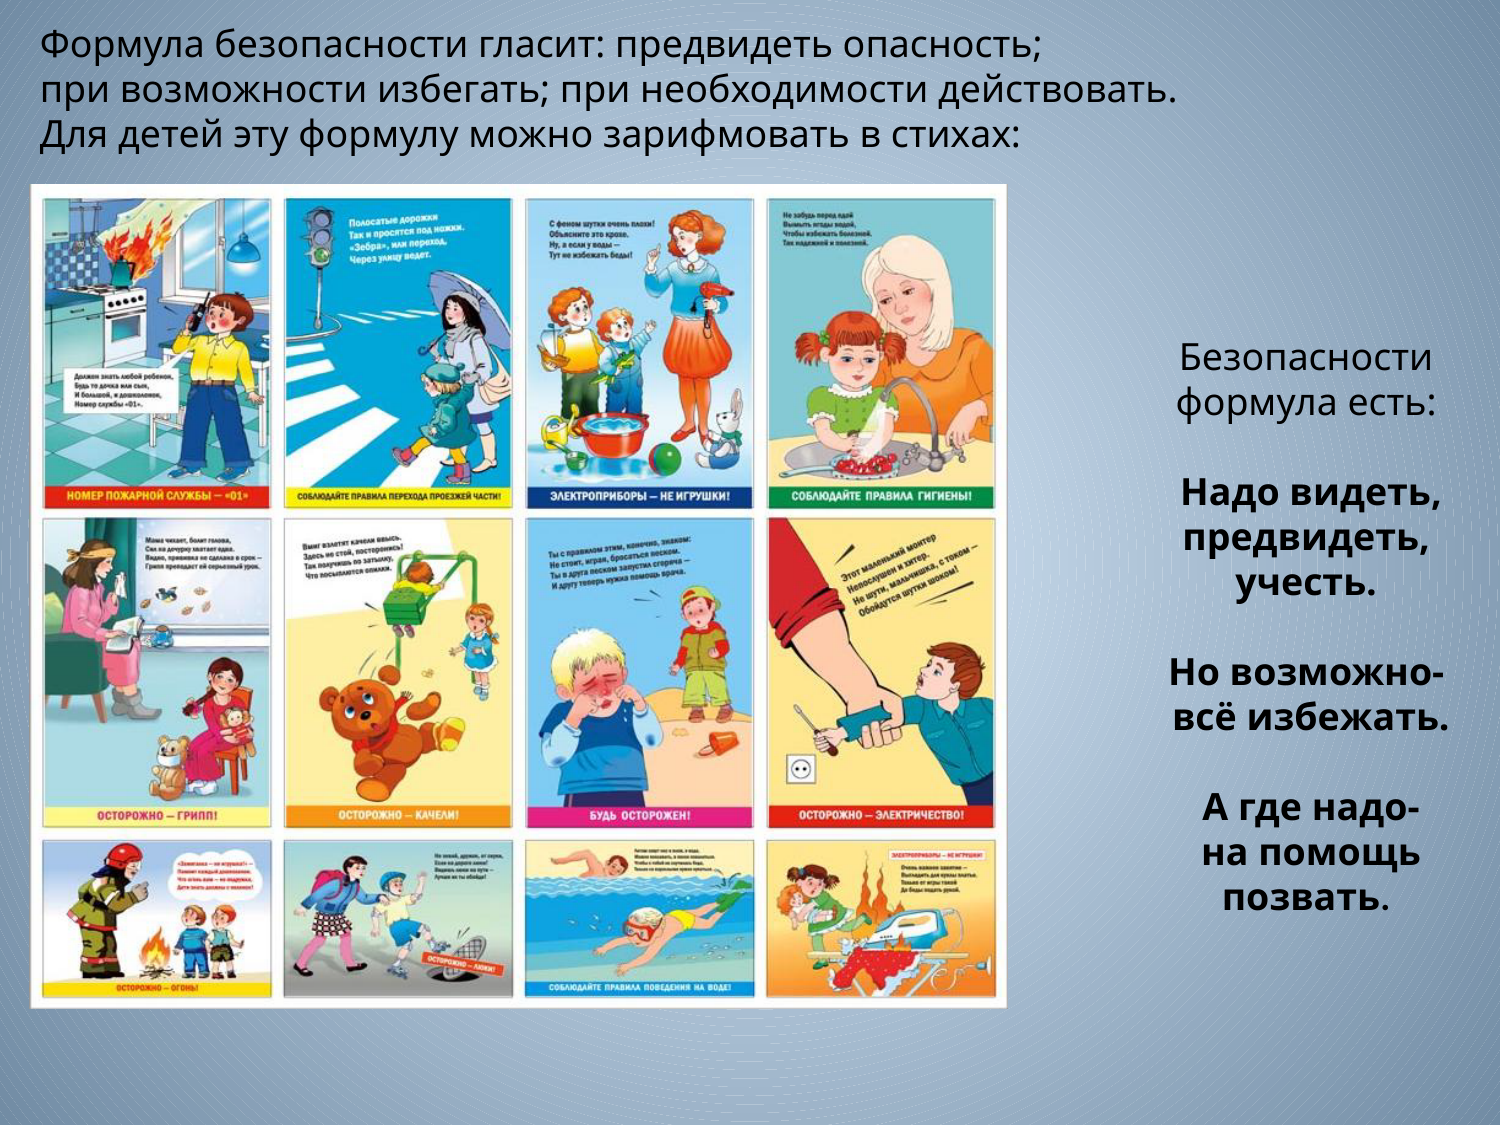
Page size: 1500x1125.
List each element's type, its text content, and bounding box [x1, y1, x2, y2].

text_box Формула безопасности гласит: предвидеть опасность; при возможности избегать; при необходимости действовать. Для детей эту формулу можно зарифмовать в стихах: [24, 12, 1275, 163]
picture [29, 184, 1008, 1009]
text_box Безопасности формула есть: Надо видеть, предвидеть, учесть. Но возможно- всё избежать. А где надо- на помощь позвать. [1112, 325, 1500, 926]
